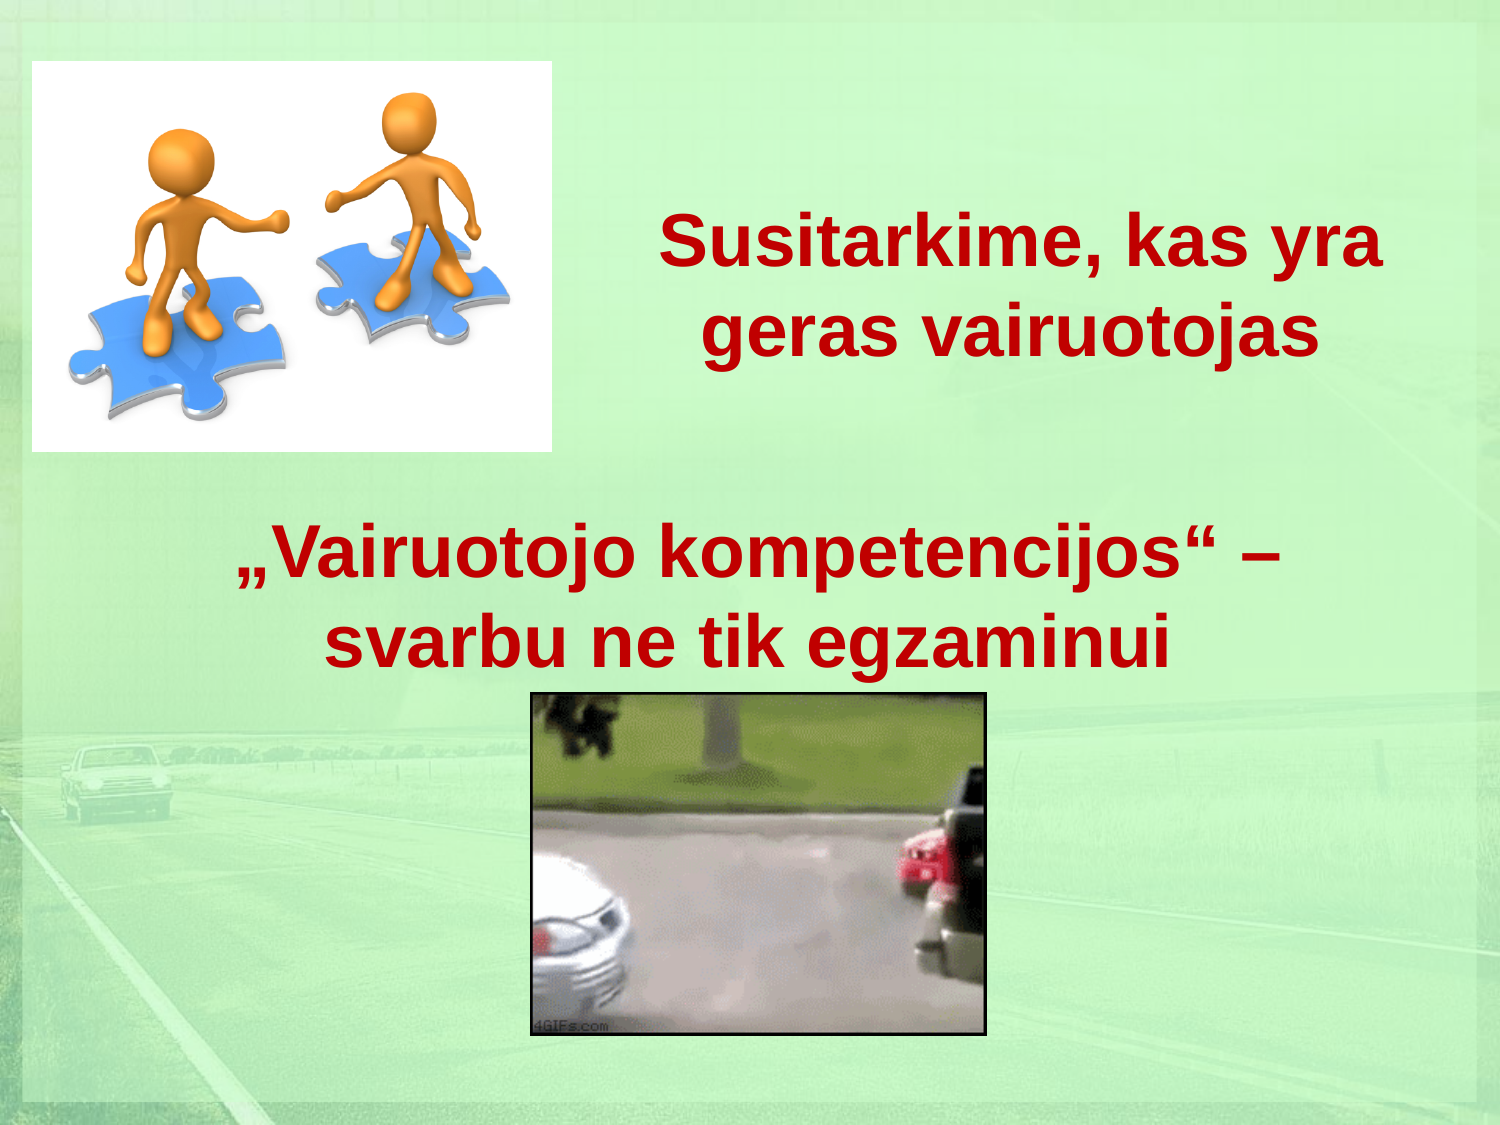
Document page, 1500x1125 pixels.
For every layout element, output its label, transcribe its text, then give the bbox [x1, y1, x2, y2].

picture [0, 0, 1500, 1125]
text_box Susitarkime, kas yra geras vairuotojas [596, 184, 1447, 379]
text_box „Vairuotojo kompetencijos“ – svarbu ne tik egzaminui [196, 495, 1321, 691]
